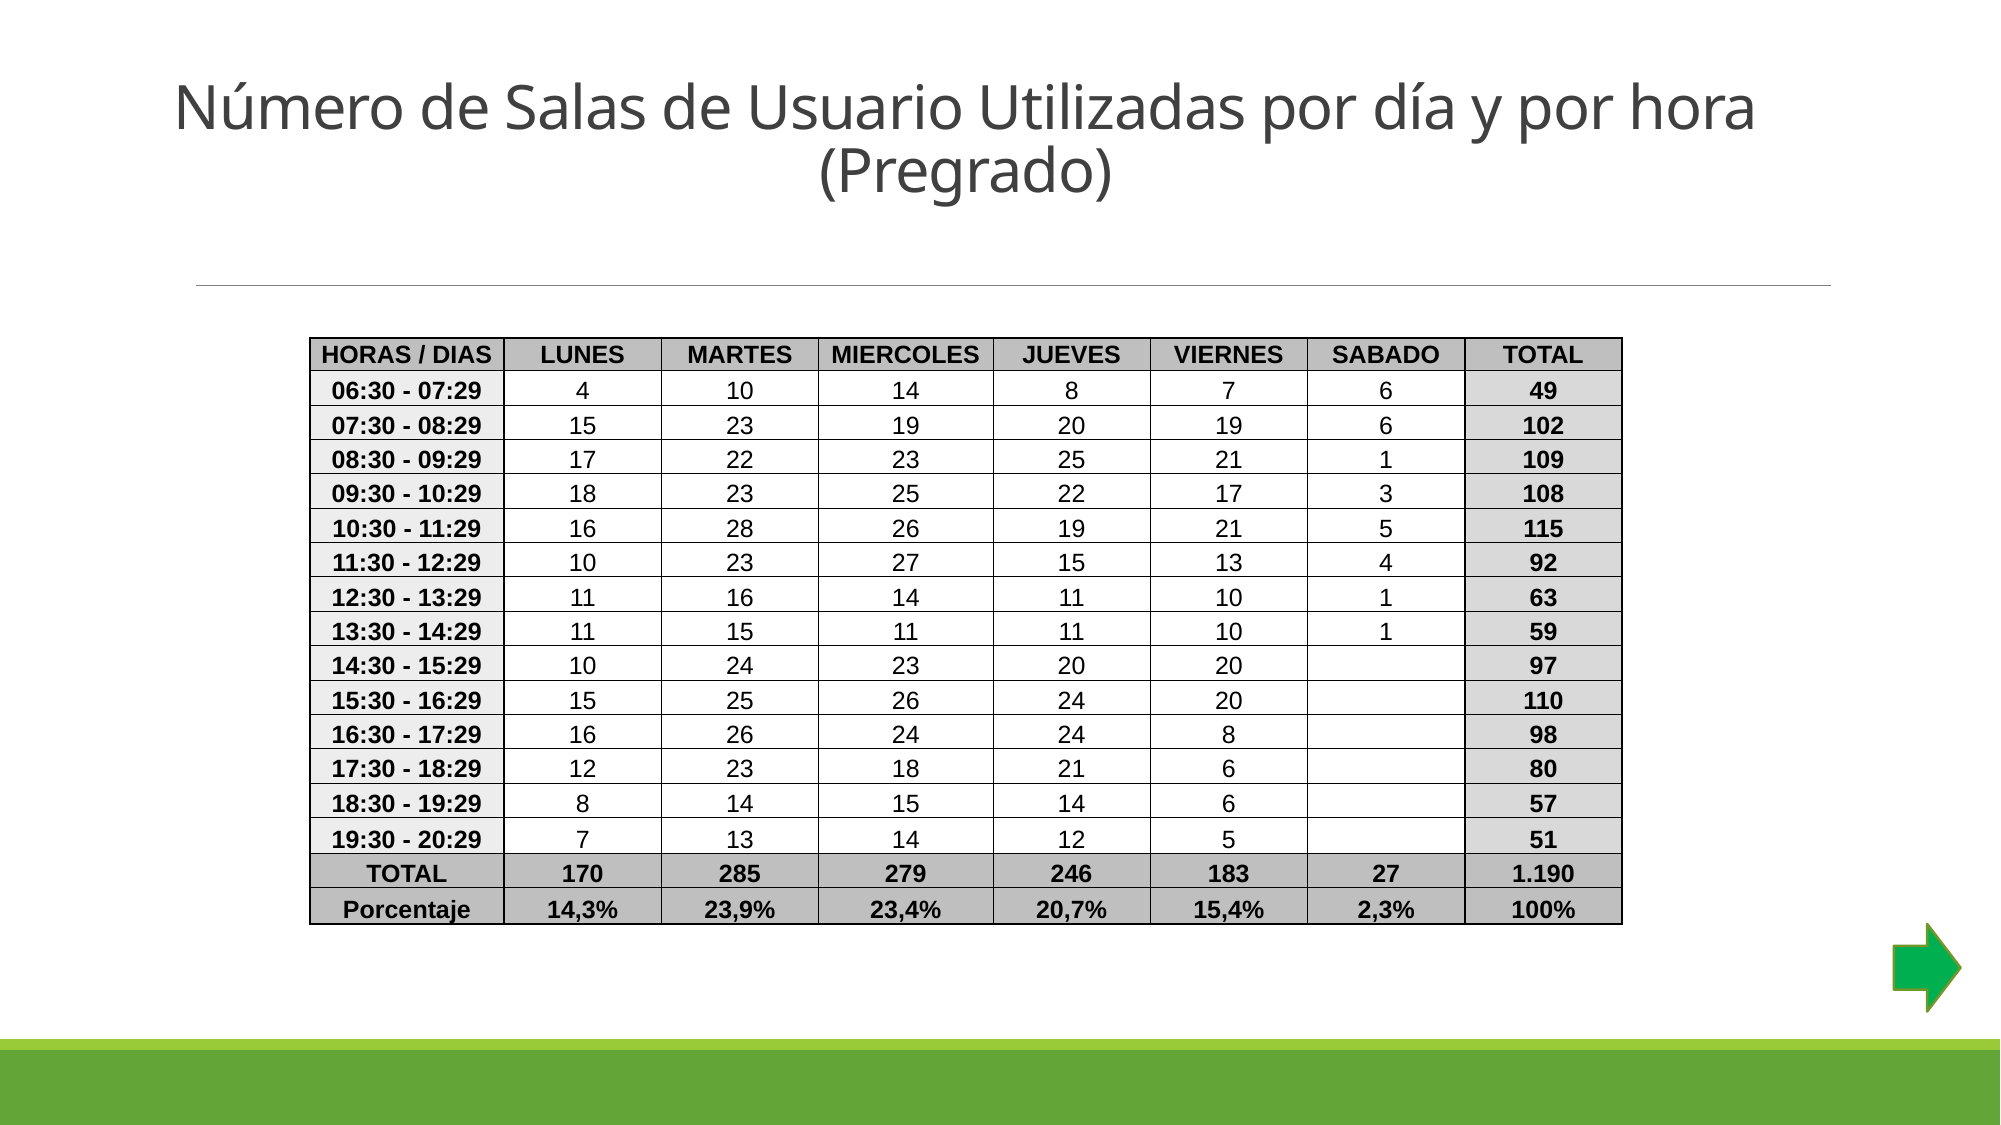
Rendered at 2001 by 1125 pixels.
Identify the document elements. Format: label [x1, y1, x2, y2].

table_cell [1151, 681, 1307, 714]
table_header [994, 339, 1150, 370]
table_cell [1308, 509, 1464, 542]
table_cell [1151, 577, 1307, 611]
table_cell [505, 440, 661, 473]
title [103, 22, 1829, 213]
table_cell [819, 681, 993, 714]
table_cell [1151, 646, 1307, 680]
table_cell [819, 406, 993, 439]
table_cell [662, 681, 818, 714]
table_cell [819, 854, 993, 887]
table_cell [505, 543, 661, 576]
table_cell [819, 818, 993, 853]
table_header [1308, 339, 1464, 370]
table_cell [819, 371, 993, 405]
table_cell [1308, 715, 1464, 748]
table_cell [1466, 854, 1621, 887]
table_cell [1151, 440, 1307, 473]
table_cell [505, 646, 661, 680]
table_cell [819, 749, 993, 783]
table_cell [819, 612, 993, 645]
table_cell [1466, 888, 1621, 923]
table_cell [505, 888, 661, 923]
table_cell [819, 646, 993, 680]
table_cell [1151, 371, 1307, 405]
table_cell [662, 406, 818, 439]
table_cell [819, 784, 993, 817]
table_cell [994, 474, 1150, 508]
table_cell [1466, 440, 1621, 473]
table_cell [662, 715, 818, 748]
table_cell [1308, 888, 1464, 923]
table_cell [1151, 612, 1307, 645]
table_cell [819, 715, 993, 748]
table_cell [1308, 474, 1464, 508]
table_cell [311, 577, 503, 611]
table_cell [311, 784, 503, 817]
table_cell [994, 784, 1150, 817]
table_cell [994, 715, 1150, 748]
table_cell [1466, 543, 1621, 576]
table_cell [994, 509, 1150, 542]
table_cell [1151, 715, 1307, 748]
table_cell [505, 612, 661, 645]
table_cell [662, 543, 818, 576]
table_cell [994, 371, 1150, 405]
table_cell [1151, 474, 1307, 508]
table_cell [1308, 440, 1464, 473]
table_cell [505, 509, 661, 542]
table_cell [311, 406, 503, 439]
table_cell [505, 818, 661, 853]
table_cell [1151, 888, 1307, 923]
table_cell [662, 577, 818, 611]
table_cell [1308, 784, 1464, 817]
table_cell [311, 818, 503, 853]
table_cell [1151, 784, 1307, 817]
table_cell [994, 681, 1150, 714]
table_cell [1308, 371, 1464, 405]
table_cell [311, 543, 503, 576]
table_header [1151, 339, 1307, 370]
table_cell [1466, 749, 1621, 783]
table_cell [662, 784, 818, 817]
table_cell [662, 854, 818, 887]
table_header [1466, 339, 1621, 370]
table_cell [311, 474, 503, 508]
table_cell [505, 749, 661, 783]
table_cell [311, 715, 503, 748]
table_cell [1308, 406, 1464, 439]
table_cell [819, 509, 993, 542]
table_cell [311, 509, 503, 542]
table_cell [311, 749, 503, 783]
table_cell [505, 371, 661, 405]
table_cell [1151, 406, 1307, 439]
table_cell [1466, 371, 1621, 405]
table_cell [994, 646, 1150, 680]
table_cell [505, 406, 661, 439]
table_cell [662, 474, 818, 508]
table_cell [1466, 612, 1621, 645]
table_cell [505, 715, 661, 748]
table_cell [1466, 646, 1621, 680]
table_cell [505, 784, 661, 817]
table_cell [505, 474, 661, 508]
table_cell [1308, 854, 1464, 887]
table_cell [994, 440, 1150, 473]
table_cell [1308, 646, 1464, 680]
table_cell [505, 681, 661, 714]
table_cell [505, 854, 661, 887]
table_cell [662, 646, 818, 680]
table_cell [819, 440, 993, 473]
table_cell [994, 888, 1150, 923]
table_cell [311, 646, 503, 680]
table_cell [1151, 749, 1307, 783]
table_cell [662, 440, 818, 473]
table_cell [819, 577, 993, 611]
table_cell [1466, 406, 1621, 439]
table_cell [662, 509, 818, 542]
table_cell [311, 371, 503, 405]
table_cell [819, 474, 993, 508]
table_cell [1308, 749, 1464, 783]
table_cell [994, 406, 1150, 439]
table_cell [311, 612, 503, 645]
table_cell [1308, 612, 1464, 645]
table_cell [662, 818, 818, 853]
table_cell [1466, 474, 1621, 508]
table_cell [819, 888, 993, 923]
table_cell [1466, 715, 1621, 748]
table_cell [1151, 509, 1307, 542]
table_cell [311, 854, 503, 887]
table_cell [311, 681, 503, 714]
table_cell [1151, 854, 1307, 887]
table_cell [994, 749, 1150, 783]
table_cell [1466, 681, 1621, 714]
table_cell [1466, 818, 1621, 853]
table_cell [1308, 681, 1464, 714]
table_header [311, 339, 503, 370]
table_cell [1466, 509, 1621, 542]
table_cell [1151, 543, 1307, 576]
table_cell [994, 854, 1150, 887]
table_cell [1466, 784, 1621, 817]
table_cell [311, 440, 503, 473]
table_cell [1466, 577, 1621, 611]
table_cell [662, 612, 818, 645]
table_cell [1151, 818, 1307, 853]
table_cell [994, 612, 1150, 645]
table_cell [819, 543, 993, 576]
table_cell [662, 888, 818, 923]
table_cell [1308, 577, 1464, 611]
table_cell [662, 749, 818, 783]
table_cell [994, 577, 1150, 611]
table_cell [1308, 818, 1464, 853]
table_cell [505, 577, 661, 611]
table_cell [311, 888, 503, 923]
table_cell [1308, 543, 1464, 576]
table_cell [994, 543, 1150, 576]
text_box [1892, 922, 1962, 1013]
table_cell [662, 371, 818, 405]
table_cell [994, 818, 1150, 853]
table_header [819, 339, 993, 370]
table_header [505, 339, 661, 370]
table_header [662, 339, 818, 370]
